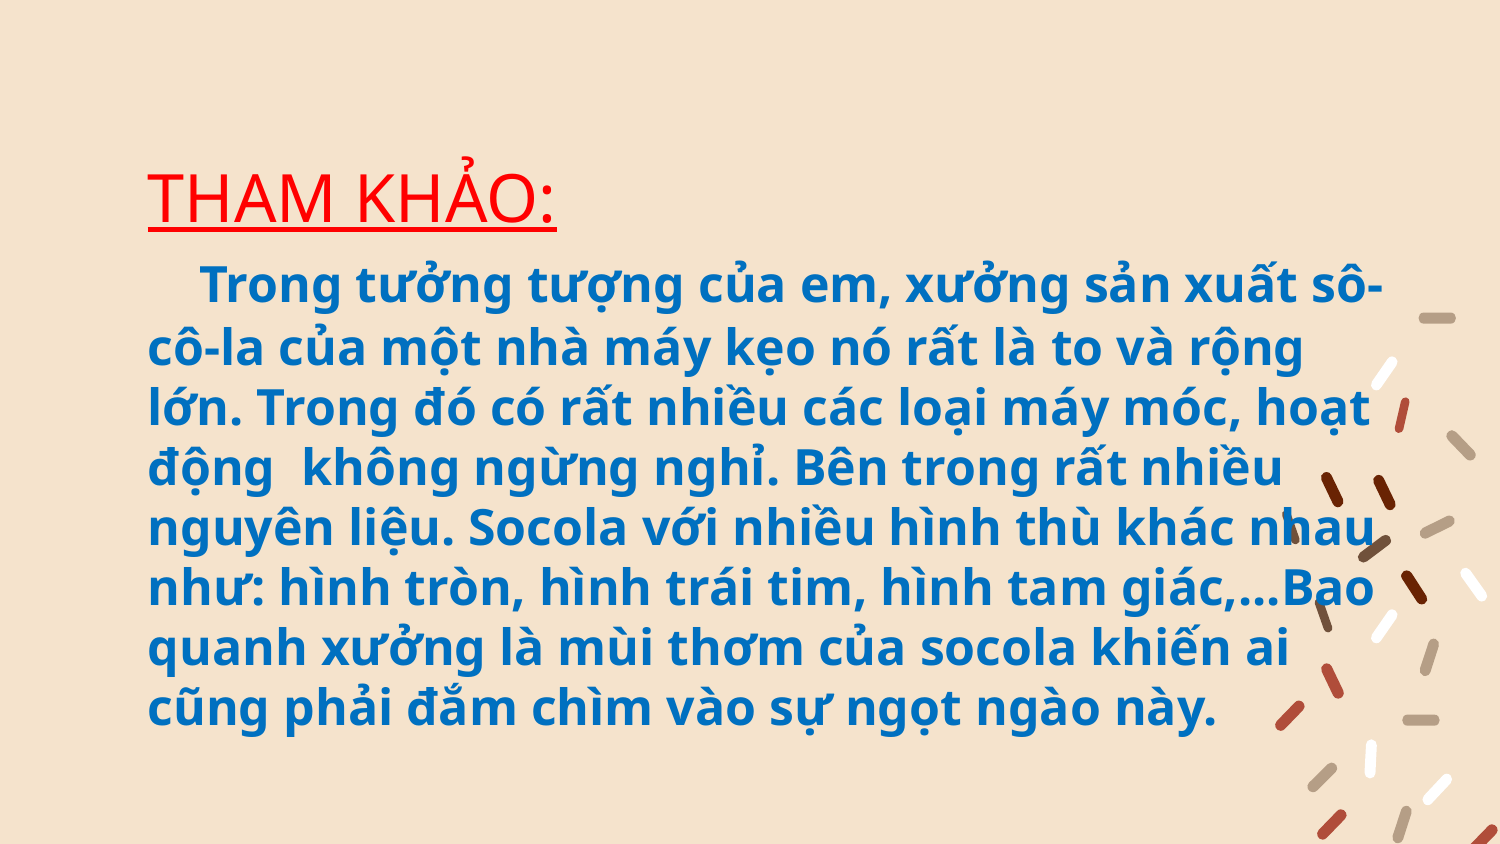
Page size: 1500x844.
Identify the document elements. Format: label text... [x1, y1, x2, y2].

title THAM KHẢO: Trong tưởng tượng của em, xưởng sản xuất sô-cô-la của một nhà máy kẹo nó rất là to và rộng lớn. Trong đó có rất nhiều các loại máy móc, hoạt động không ngừng nghỉ. Bên trong rất nhiều nguyên liệu. Socola với nhiều hình thù khác nhau như: hình tròn, hình trái tim, hình tam giác,...Bao quanh xưởng là mùi thơm của socola khiến ai cũng phải đắm chìm vào sự ngọt ngào này. [132, 60, 1427, 190]
